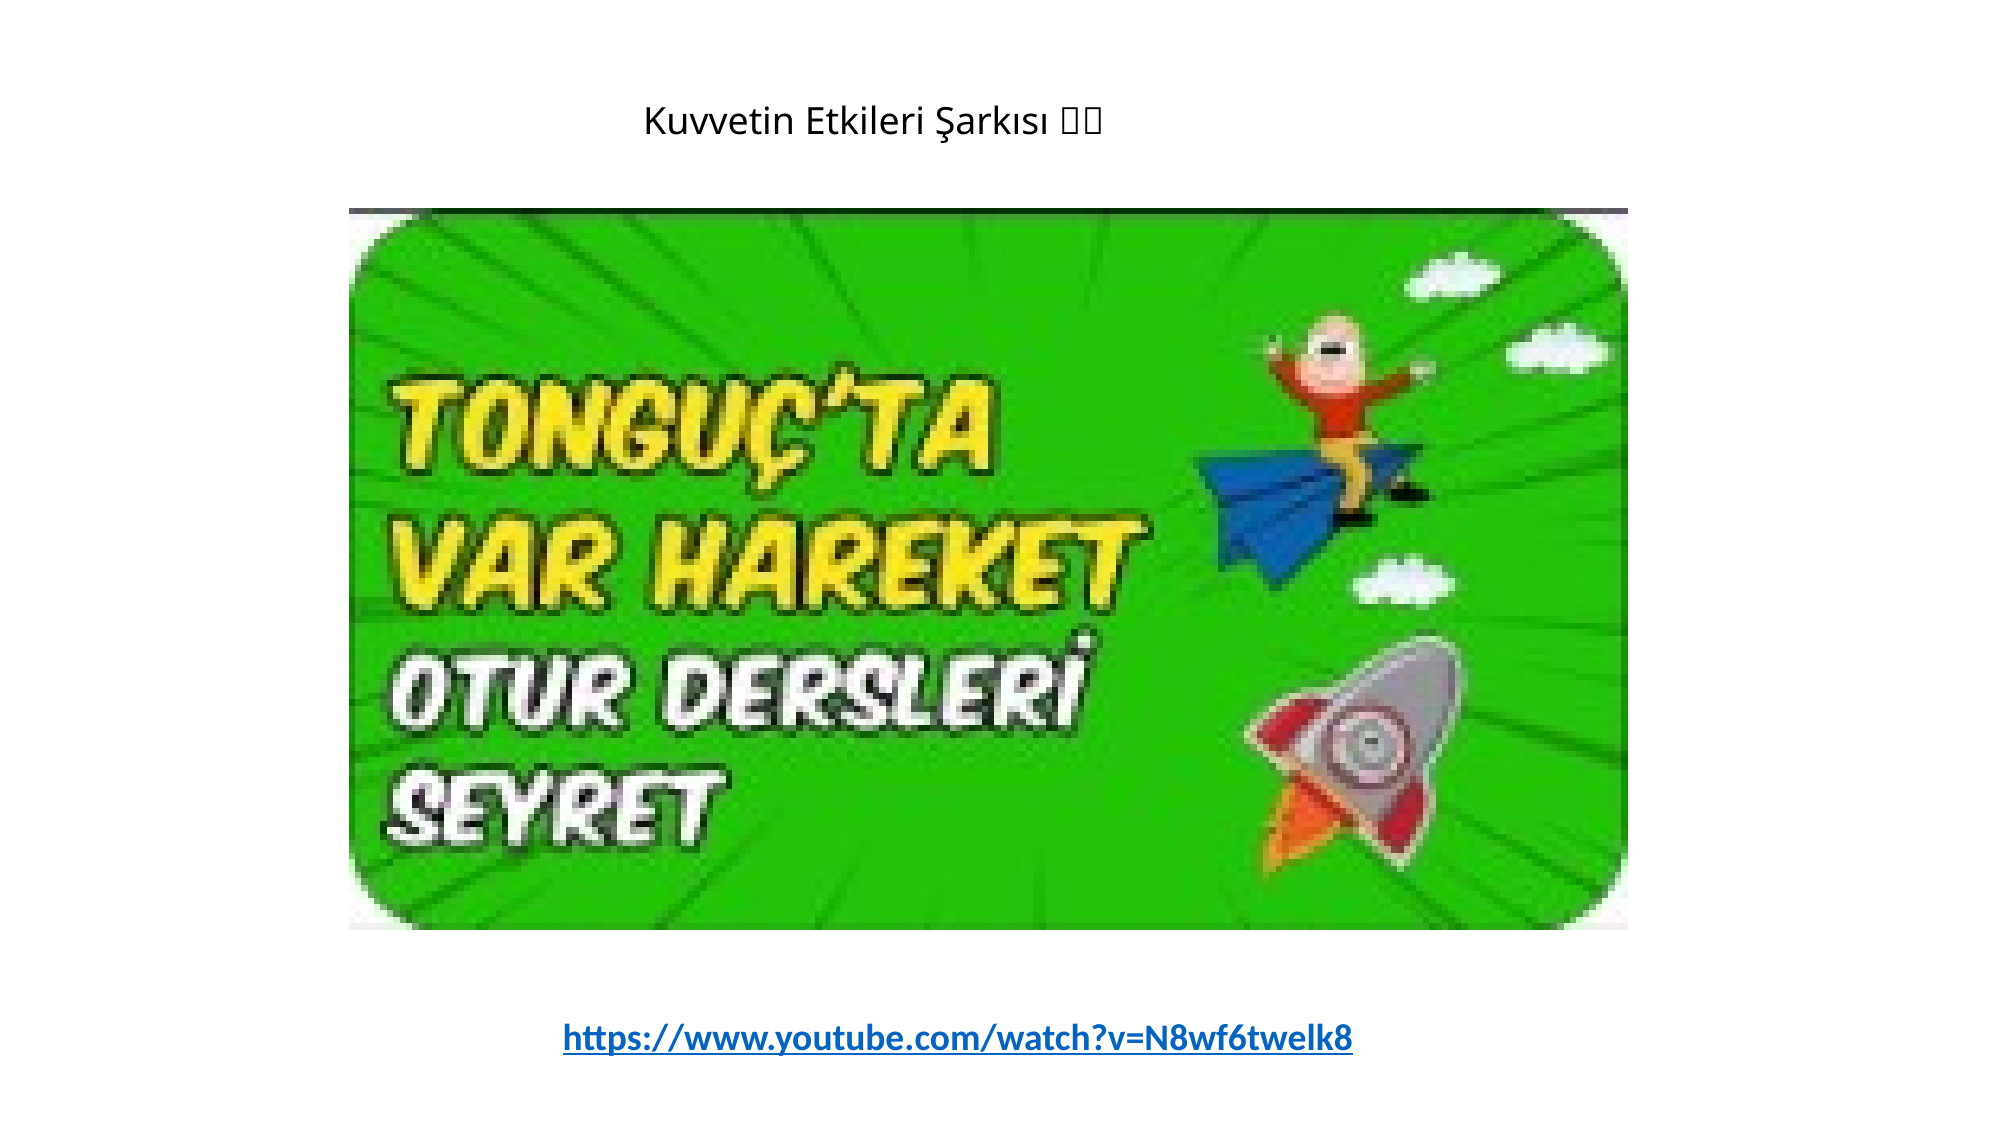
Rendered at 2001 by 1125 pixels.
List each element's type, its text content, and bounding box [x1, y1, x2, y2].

text_box https://www.youtube.com/watch?v=N8wf6twelk8 [547, 1005, 1548, 1066]
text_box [348, 207, 1629, 931]
text_box Kuvvetin Etkileri Şarkısı 🎵✨ [628, 89, 1629, 149]
